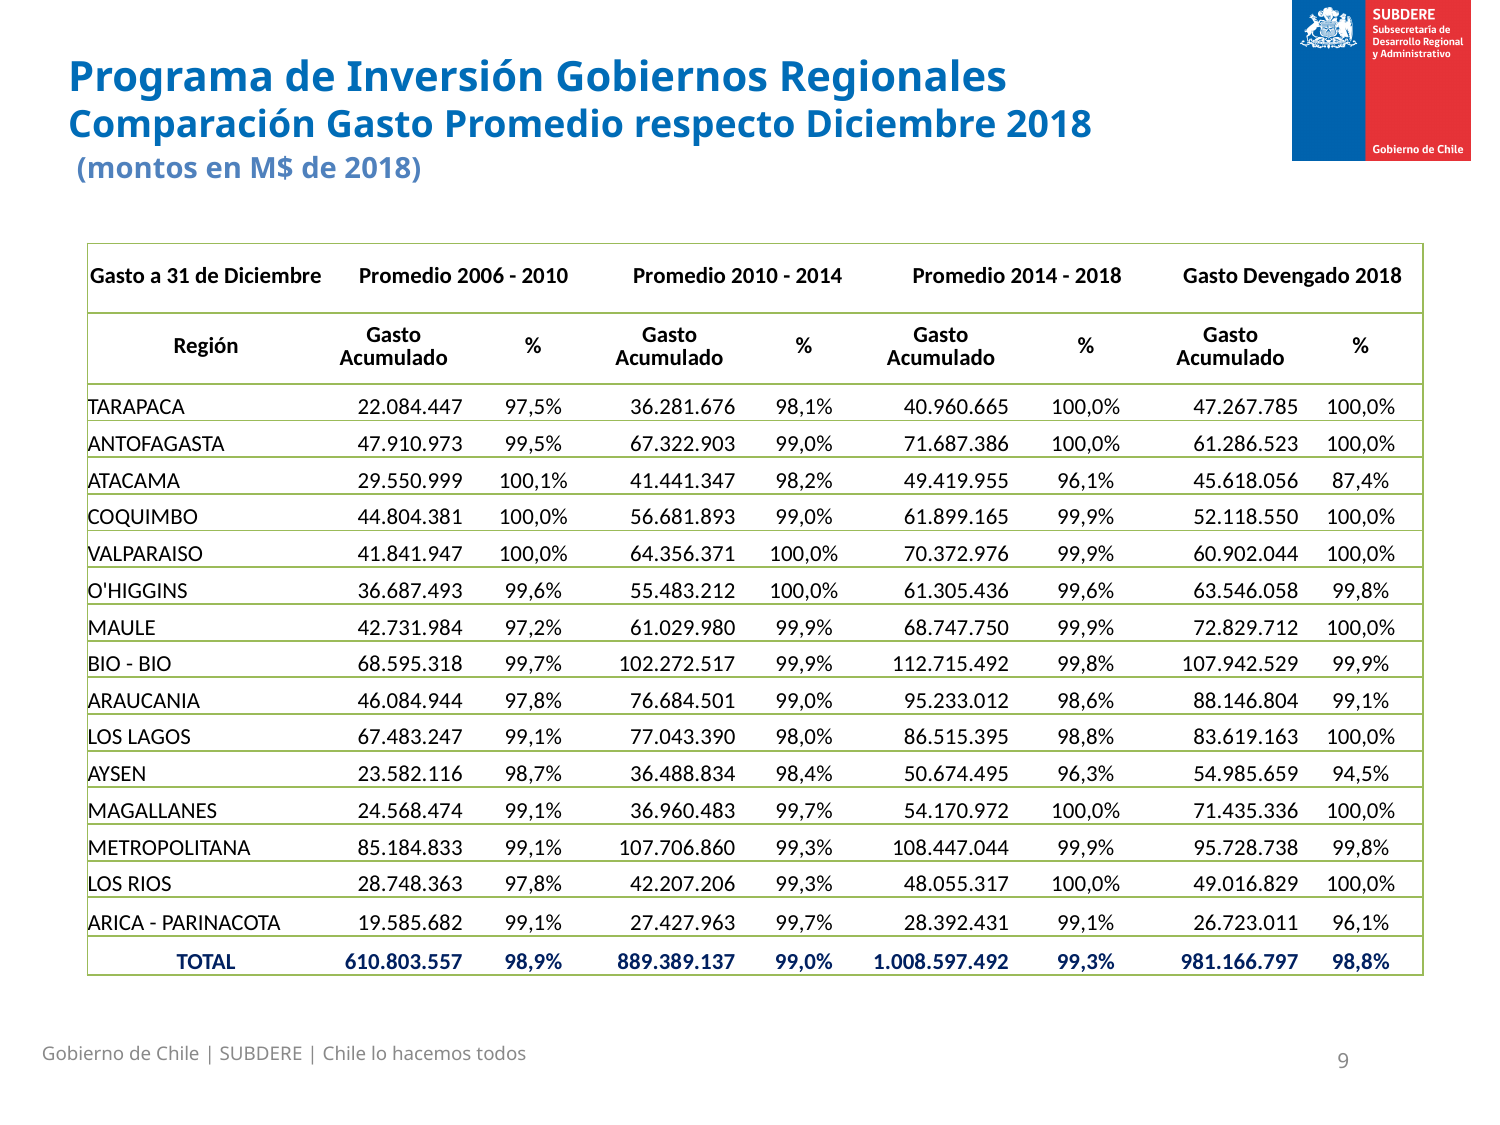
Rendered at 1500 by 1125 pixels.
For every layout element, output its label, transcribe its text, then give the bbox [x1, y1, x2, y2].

table_cell 981.166.797 [1162, 937, 1299, 974]
table_cell 112.715.492 [872, 642, 1009, 676]
table_header Promedio 2014 - 2018 [872, 244, 1162, 312]
table_cell 60.902.044 [1162, 531, 1299, 566]
table_cell 67.322.903 [604, 421, 736, 456]
table_cell 100,1% [463, 458, 604, 493]
table_cell 96,3% [1009, 752, 1162, 786]
table_cell 99,1% [463, 788, 604, 823]
table_cell 99,0% [736, 421, 872, 456]
table_cell Gasto Acumulado [325, 314, 463, 383]
table_cell 88.146.804 [1162, 678, 1299, 713]
table_cell 98,1% [736, 385, 872, 420]
table_cell 61.029.980 [604, 605, 736, 640]
table_cell 100,0% [1299, 715, 1422, 750]
table_header Promedio 2006 - 2010 [325, 244, 604, 312]
table_cell 64.356.371 [604, 531, 736, 566]
table_cell 68.595.318 [325, 642, 463, 676]
table_header Gasto a 31 de Diciembre [88, 244, 325, 312]
table_cell 22.084.447 [325, 385, 463, 420]
text_box Gobierno de Chile | SUBDERE | Chile lo hacemos todos [27, 1034, 999, 1075]
table_cell 98,0% [736, 715, 872, 750]
table_cell 36.687.493 [325, 568, 463, 603]
title Programa de Inversión Gobiernos Regionales Comparación Gasto Promedio respecto Diciembre 2018 (montos en M$ de 2018) [53, 42, 1393, 213]
table_cell % [1009, 314, 1162, 383]
table_cell 98,7% [463, 752, 604, 786]
table_cell 99,1% [1009, 898, 1162, 935]
slide_number 9 [1014, 1045, 1365, 1078]
table_cell 100,0% [1299, 605, 1422, 640]
table_cell MAGALLANES [88, 788, 325, 823]
table_cell 42.731.984 [325, 605, 463, 640]
table_cell 98,6% [1009, 678, 1162, 713]
table_cell TARAPACA [88, 385, 325, 420]
table_cell % [736, 314, 872, 383]
table_cell 41.441.347 [604, 458, 736, 493]
table_cell 107.942.529 [1162, 642, 1299, 676]
table_cell COQUIMBO [88, 495, 325, 530]
table_cell O'HIGGINS [88, 568, 325, 603]
table_cell 63.546.058 [1162, 568, 1299, 603]
table_cell 100,0% [1009, 788, 1162, 823]
table_cell 98,2% [736, 458, 872, 493]
table_header Gasto Devengado 2018 [1162, 244, 1422, 312]
table_cell % [1299, 314, 1422, 383]
table_cell 99,7% [736, 898, 872, 935]
table_cell 99,1% [1299, 678, 1422, 713]
table_cell 99,0% [736, 495, 872, 530]
table_cell 99,3% [736, 825, 872, 860]
table_cell 61.899.165 [872, 495, 1009, 530]
table_cell 83.619.163 [1162, 715, 1299, 750]
table_cell 99,1% [463, 898, 604, 935]
table_cell 85.184.833 [325, 825, 463, 860]
table_cell ANTOFAGASTA [88, 421, 325, 456]
table_cell 70.372.976 [872, 531, 1009, 566]
table_cell 50.674.495 [872, 752, 1009, 786]
table_cell 100,0% [1299, 531, 1422, 566]
table_cell 98,9% [463, 937, 604, 974]
table_cell Gasto Acumulado [1162, 314, 1299, 383]
table_cell 47.267.785 [1162, 385, 1299, 420]
table_cell 97,2% [463, 605, 604, 640]
table_cell 100,0% [1009, 385, 1162, 420]
table_cell 102.272.517 [604, 642, 736, 676]
table_cell ATACAMA [88, 458, 325, 493]
table_cell 99,9% [1009, 605, 1162, 640]
table_cell VALPARAISO [88, 531, 325, 566]
table_cell 99,0% [736, 937, 872, 974]
table_cell 97,8% [463, 678, 604, 713]
table_cell 107.706.860 [604, 825, 736, 860]
table_cell Gasto Acumulado [604, 314, 736, 383]
table_cell 19.585.682 [325, 898, 463, 935]
table_cell 46.084.944 [325, 678, 463, 713]
table_cell 100,0% [736, 568, 872, 603]
table_cell 42.207.206 [604, 862, 736, 896]
table_cell 96,1% [1009, 458, 1162, 493]
table_cell 100,0% [1009, 421, 1162, 456]
table_cell LOS RIOS [88, 862, 325, 896]
table_cell 99,3% [736, 862, 872, 896]
table_cell 44.804.381 [325, 495, 463, 530]
table_cell 100,0% [1009, 862, 1162, 896]
picture [1292, 0, 1471, 161]
table_cell 99,9% [736, 605, 872, 640]
table_cell 99,0% [736, 678, 872, 713]
table_cell 36.281.676 [604, 385, 736, 420]
table_cell 100,0% [736, 531, 872, 566]
table_cell 86.515.395 [872, 715, 1009, 750]
table_cell 49.419.955 [872, 458, 1009, 493]
table_cell 99,9% [1009, 531, 1162, 566]
table_cell LOS LAGOS [88, 715, 325, 750]
table_cell 99,1% [463, 715, 604, 750]
table_cell 71.435.336 [1162, 788, 1299, 823]
table_cell METROPOLITANA [88, 825, 325, 860]
table_cell ARAUCANIA [88, 678, 325, 713]
table_cell 77.043.390 [604, 715, 736, 750]
table_cell 100,0% [1299, 862, 1422, 896]
table_cell 98,8% [1009, 715, 1162, 750]
table_cell 99,3% [1009, 937, 1162, 974]
table_cell 99,8% [1009, 642, 1162, 676]
table_cell 100,0% [1299, 385, 1422, 420]
table_cell 99,9% [1299, 642, 1422, 676]
table_cell 99,9% [736, 642, 872, 676]
table_cell BIO - BIO [88, 642, 325, 676]
table_cell 100,0% [1299, 788, 1422, 823]
table_cell 98,8% [1299, 937, 1422, 974]
table_cell 99,9% [1009, 495, 1162, 530]
table_cell 95.233.012 [872, 678, 1009, 713]
table_cell 55.483.212 [604, 568, 736, 603]
table_cell 28.392.431 [872, 898, 1009, 935]
table_header Promedio 2010 - 2014 [604, 244, 872, 312]
table_cell 36.488.834 [604, 752, 736, 786]
table_cell 100,0% [1299, 421, 1422, 456]
table_cell 28.748.363 [325, 862, 463, 896]
table_cell 99,6% [463, 568, 604, 603]
table_cell 100,0% [1299, 495, 1422, 530]
table_cell 56.681.893 [604, 495, 736, 530]
table_cell 61.305.436 [872, 568, 1009, 603]
table_cell AYSEN [88, 752, 325, 786]
table_cell 99,7% [463, 642, 604, 676]
table_cell 48.055.317 [872, 862, 1009, 896]
table_cell 41.841.947 [325, 531, 463, 566]
table_cell 61.286.523 [1162, 421, 1299, 456]
table_cell 100,0% [463, 531, 604, 566]
table_cell Gasto Acumulado [872, 314, 1009, 383]
table_cell 29.550.999 [325, 458, 463, 493]
table_cell 49.016.829 [1162, 862, 1299, 896]
table_cell 97,5% [463, 385, 604, 420]
table_cell 94,5% [1299, 752, 1422, 786]
table_cell 27.427.963 [604, 898, 736, 935]
table_cell ARICA - PARINACOTA [88, 898, 325, 935]
table_cell 99,7% [736, 788, 872, 823]
table_cell 87,4% [1299, 458, 1422, 493]
table_cell 67.483.247 [325, 715, 463, 750]
table_cell 99,8% [1299, 568, 1422, 603]
table_cell 24.568.474 [325, 788, 463, 823]
table_cell 99,6% [1009, 568, 1162, 603]
table_cell MAULE [88, 605, 325, 640]
table_cell 23.582.116 [325, 752, 463, 786]
table_cell 99,8% [1299, 825, 1422, 860]
table_cell 97,8% [463, 862, 604, 896]
table_cell % [463, 314, 604, 383]
table_cell TOTAL [88, 937, 325, 974]
table_cell 889.389.137 [604, 937, 736, 974]
table_cell 54.170.972 [872, 788, 1009, 823]
table_cell 47.910.973 [325, 421, 463, 456]
table_cell 72.829.712 [1162, 605, 1299, 640]
table_cell 40.960.665 [872, 385, 1009, 420]
table_cell 99,5% [463, 421, 604, 456]
table_cell 610.803.557 [325, 937, 463, 974]
table_cell 98,4% [736, 752, 872, 786]
table_cell 76.684.501 [604, 678, 736, 713]
table_cell 26.723.011 [1162, 898, 1299, 935]
table_cell 108.447.044 [872, 825, 1009, 860]
table_cell 54.985.659 [1162, 752, 1299, 786]
table_cell 95.728.738 [1162, 825, 1299, 860]
table_cell 36.960.483 [604, 788, 736, 823]
table_cell 99,9% [1009, 825, 1162, 860]
table_cell 1.008.597.492 [872, 937, 1009, 974]
table_cell 96,1% [1299, 898, 1422, 935]
table_cell 100,0% [463, 495, 604, 530]
table_cell 99,1% [463, 825, 604, 860]
table_cell 52.118.550 [1162, 495, 1299, 530]
table_cell 71.687.386 [872, 421, 1009, 456]
table_cell 68.747.750 [872, 605, 1009, 640]
table_cell 45.618.056 [1162, 458, 1299, 493]
table_cell Región [88, 314, 325, 383]
